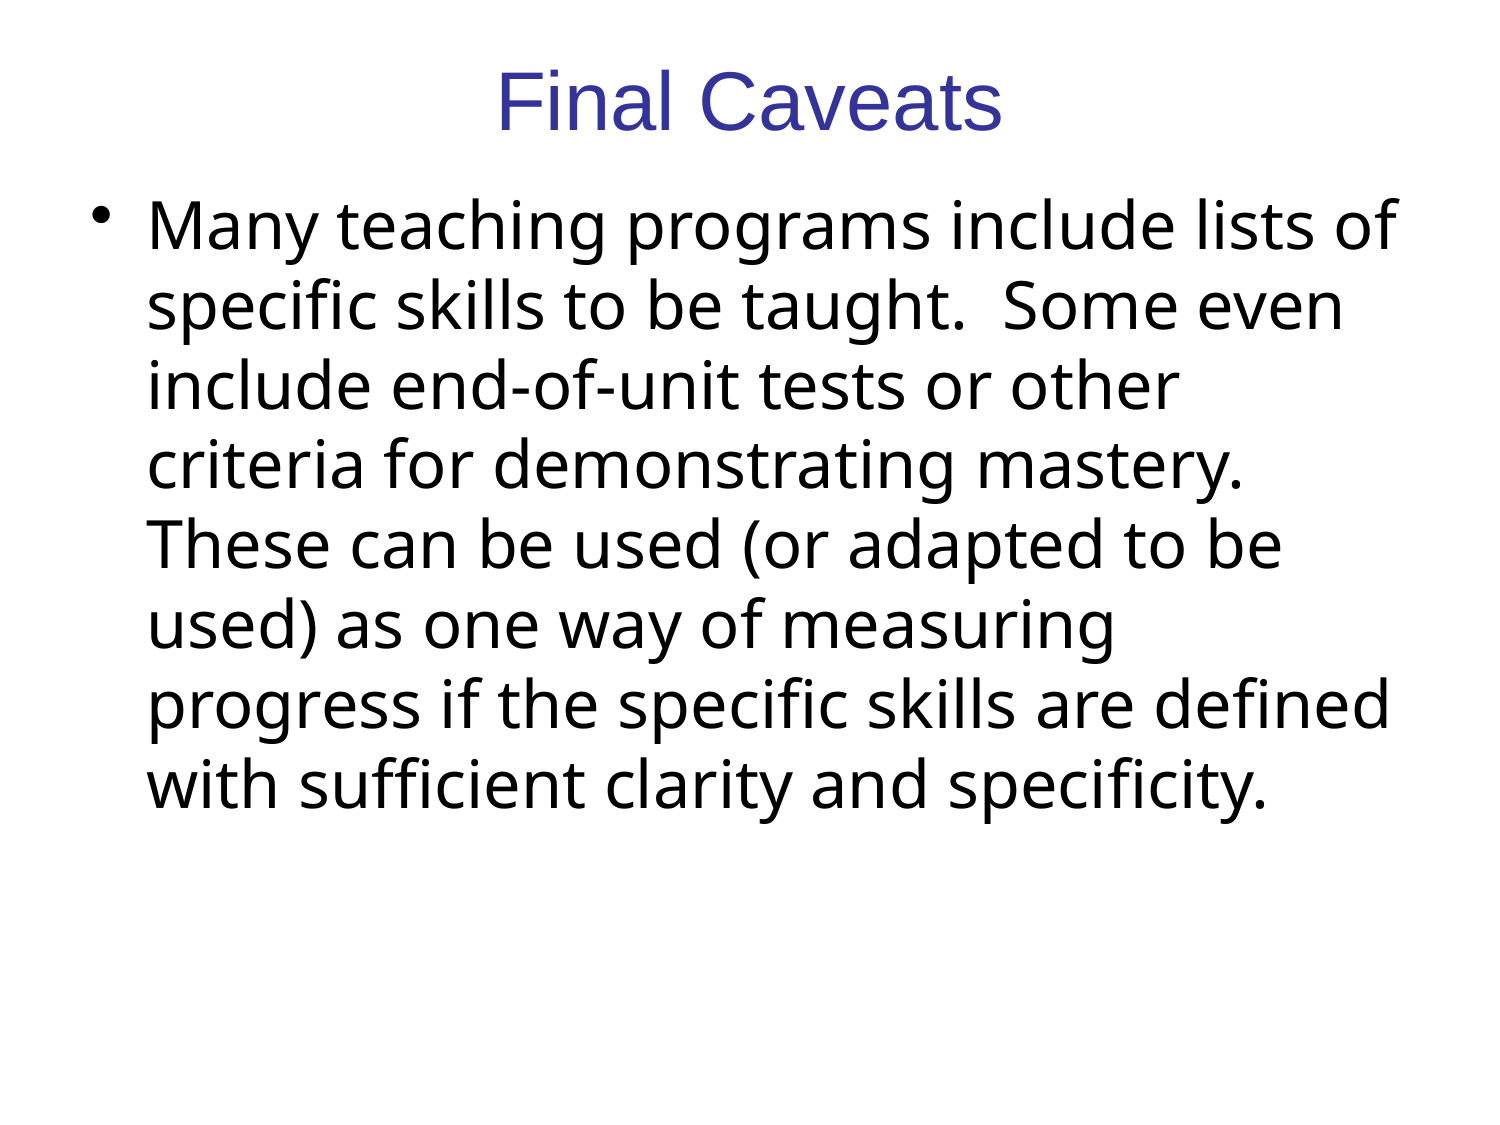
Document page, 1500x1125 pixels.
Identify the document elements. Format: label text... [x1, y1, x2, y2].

list Many teaching programs include lists of specific skills to be taught. Some even include end-of-unit tests or other criteria for demonstrating mastery. These can be used (or adapted to be used) as one way of measuring progress if the specific skills are defined with sufficient clarity and specificity. [74, 174, 1426, 1076]
title Final Caveats [74, 44, 1426, 151]
